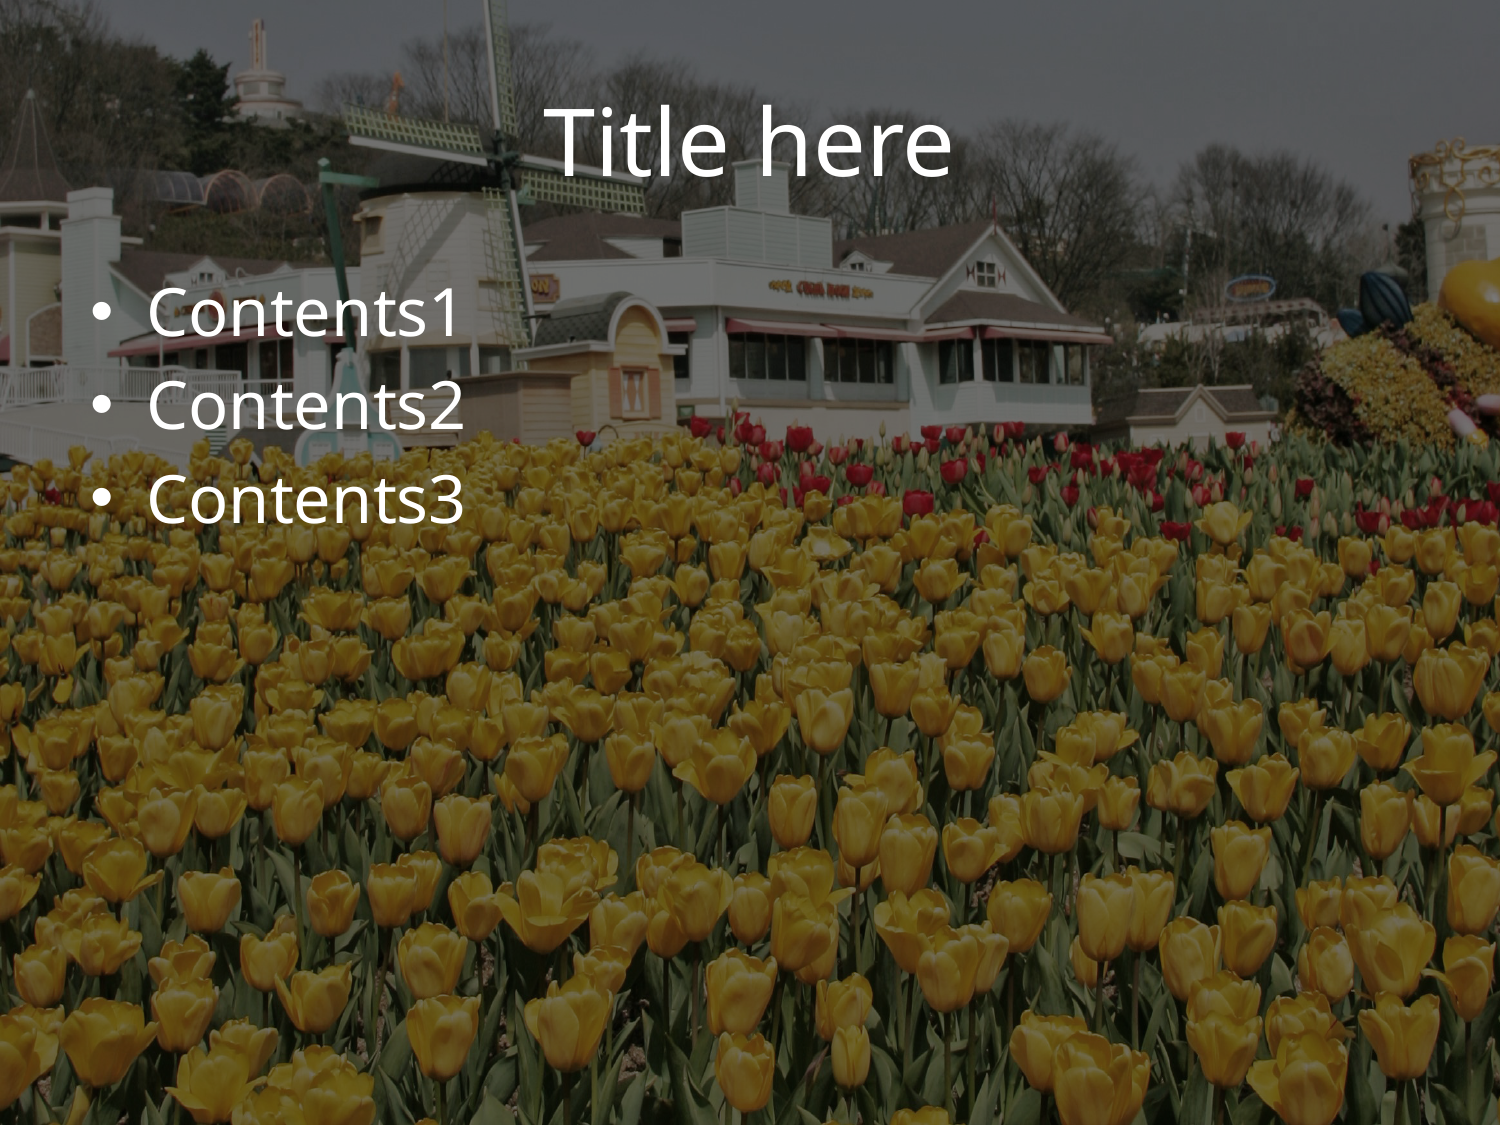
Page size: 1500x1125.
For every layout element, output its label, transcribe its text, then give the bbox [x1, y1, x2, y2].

title Title here [75, 45, 1425, 233]
text_box [0, 0, 1500, 1125]
list Contents1 Contents2 Contents3 [75, 262, 1425, 1005]
